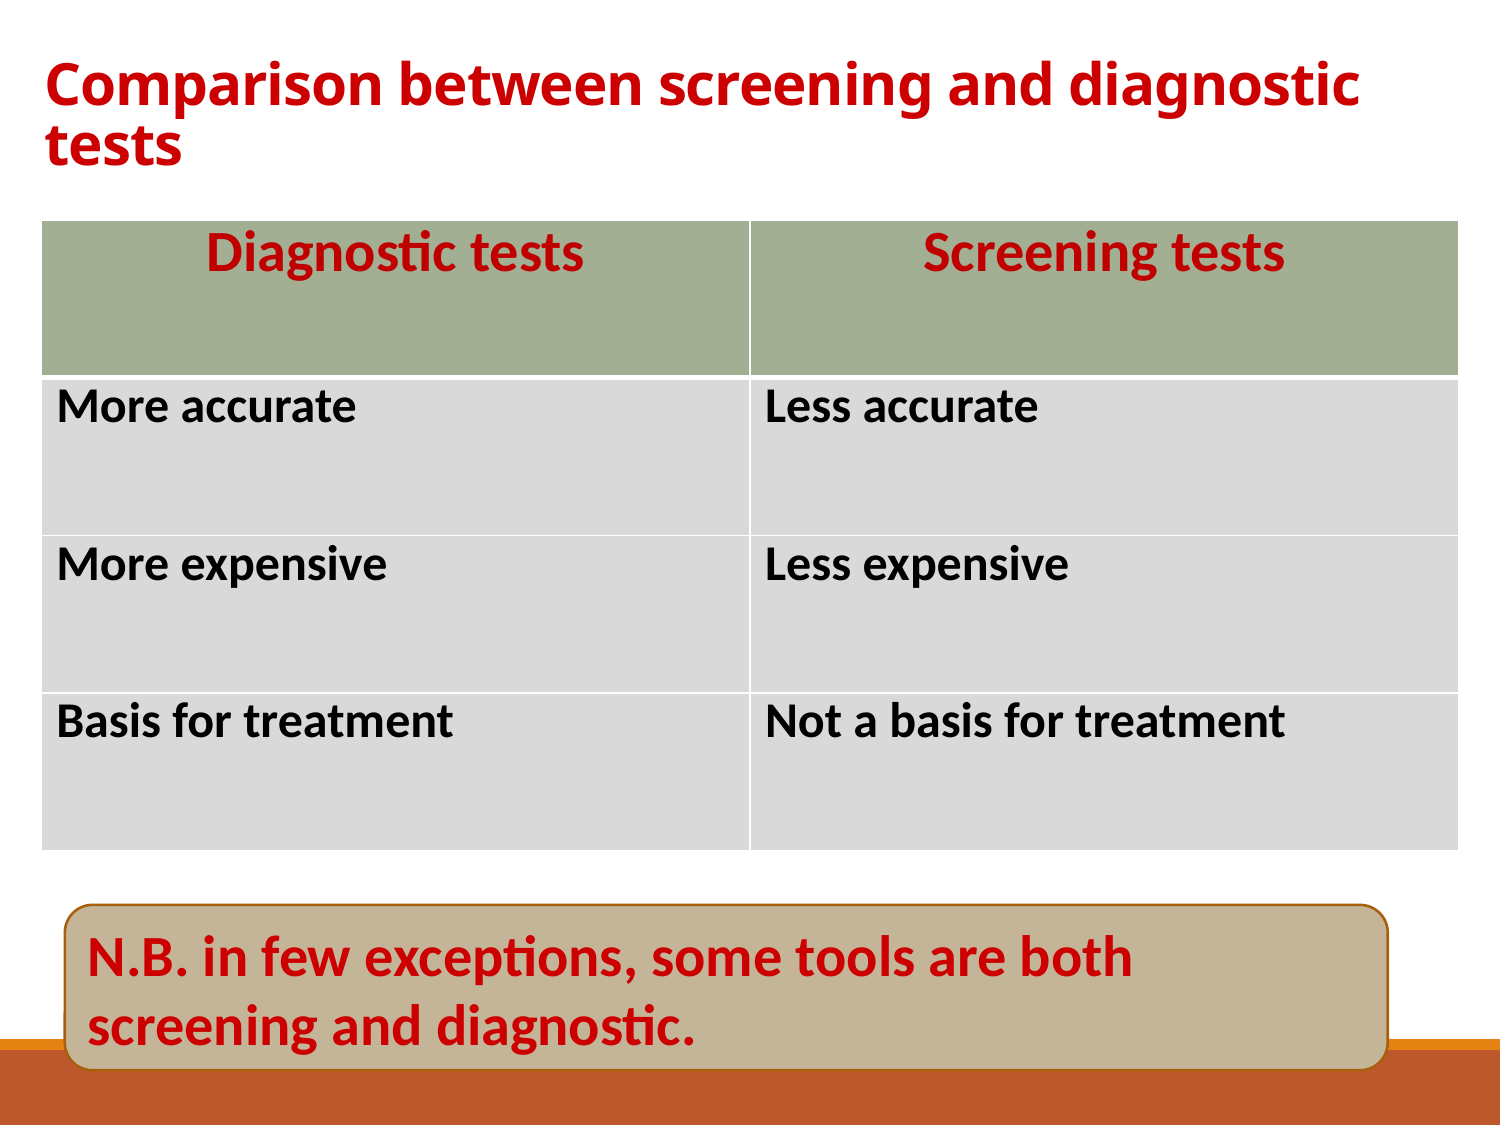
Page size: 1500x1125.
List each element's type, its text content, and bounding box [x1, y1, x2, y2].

table_cell More accurate [42, 380, 749, 535]
table_cell Less expensive [751, 536, 1458, 692]
table_header Screening tests [751, 221, 1458, 375]
table_cell Not a basis for treatment [751, 694, 1458, 850]
table_cell More expensive [42, 536, 749, 692]
table_cell Less accurate [751, 380, 1458, 535]
title Comparison between screening and diagnostic tests [29, 31, 1471, 185]
text_box N.B. in few exceptions, some tools are both screening and diagnostic. [63, 903, 1390, 1072]
table_cell Basis for treatment [42, 694, 749, 850]
table_header Diagnostic tests [42, 221, 749, 375]
